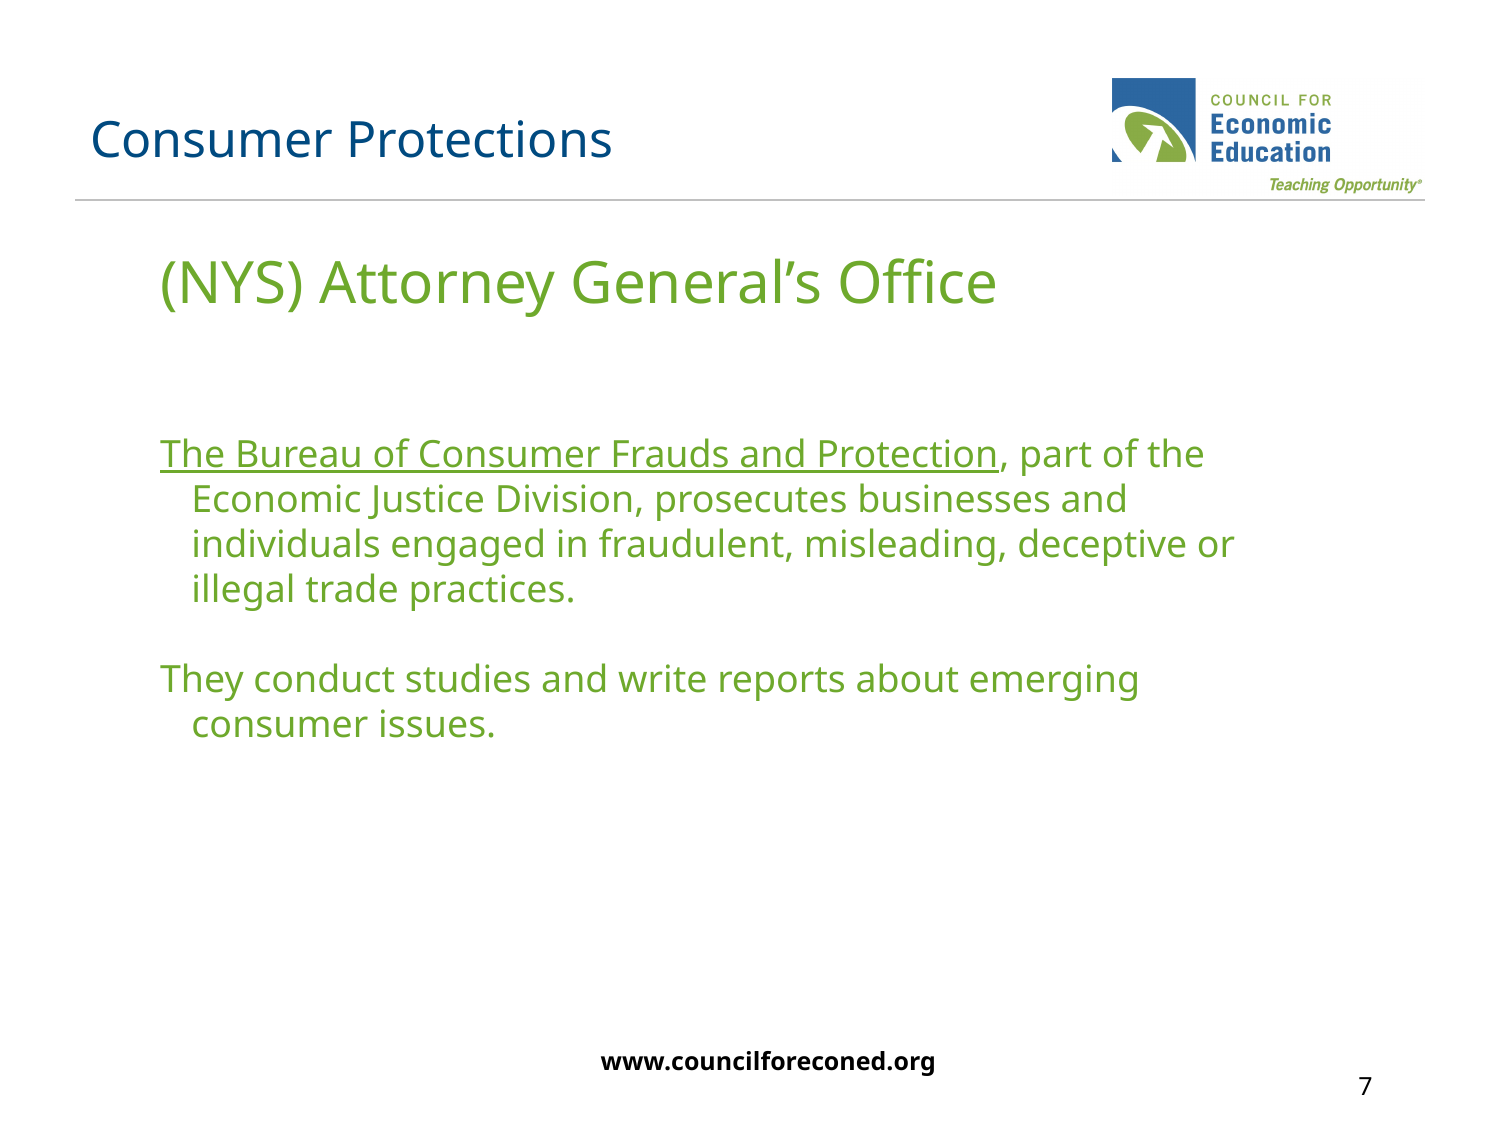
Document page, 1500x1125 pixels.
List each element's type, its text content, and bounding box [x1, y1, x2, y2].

title Consumer Protections [75, 99, 1425, 200]
list (NYS) Attorney General’s Office The Bureau of Consumer Frauds and Protection, part of the Economic Justice Division, prosecutes businesses and individuals engaged in fraudulent, misleading, deceptive or illegal trade practices. They conduct studies and write reports about emerging consumer issues. [120, 237, 1307, 990]
picture [1112, 78, 1425, 99]
footer www.councilforeconed.org [124, 1037, 1420, 1113]
slide_number 7 [1074, 1062, 1388, 1125]
